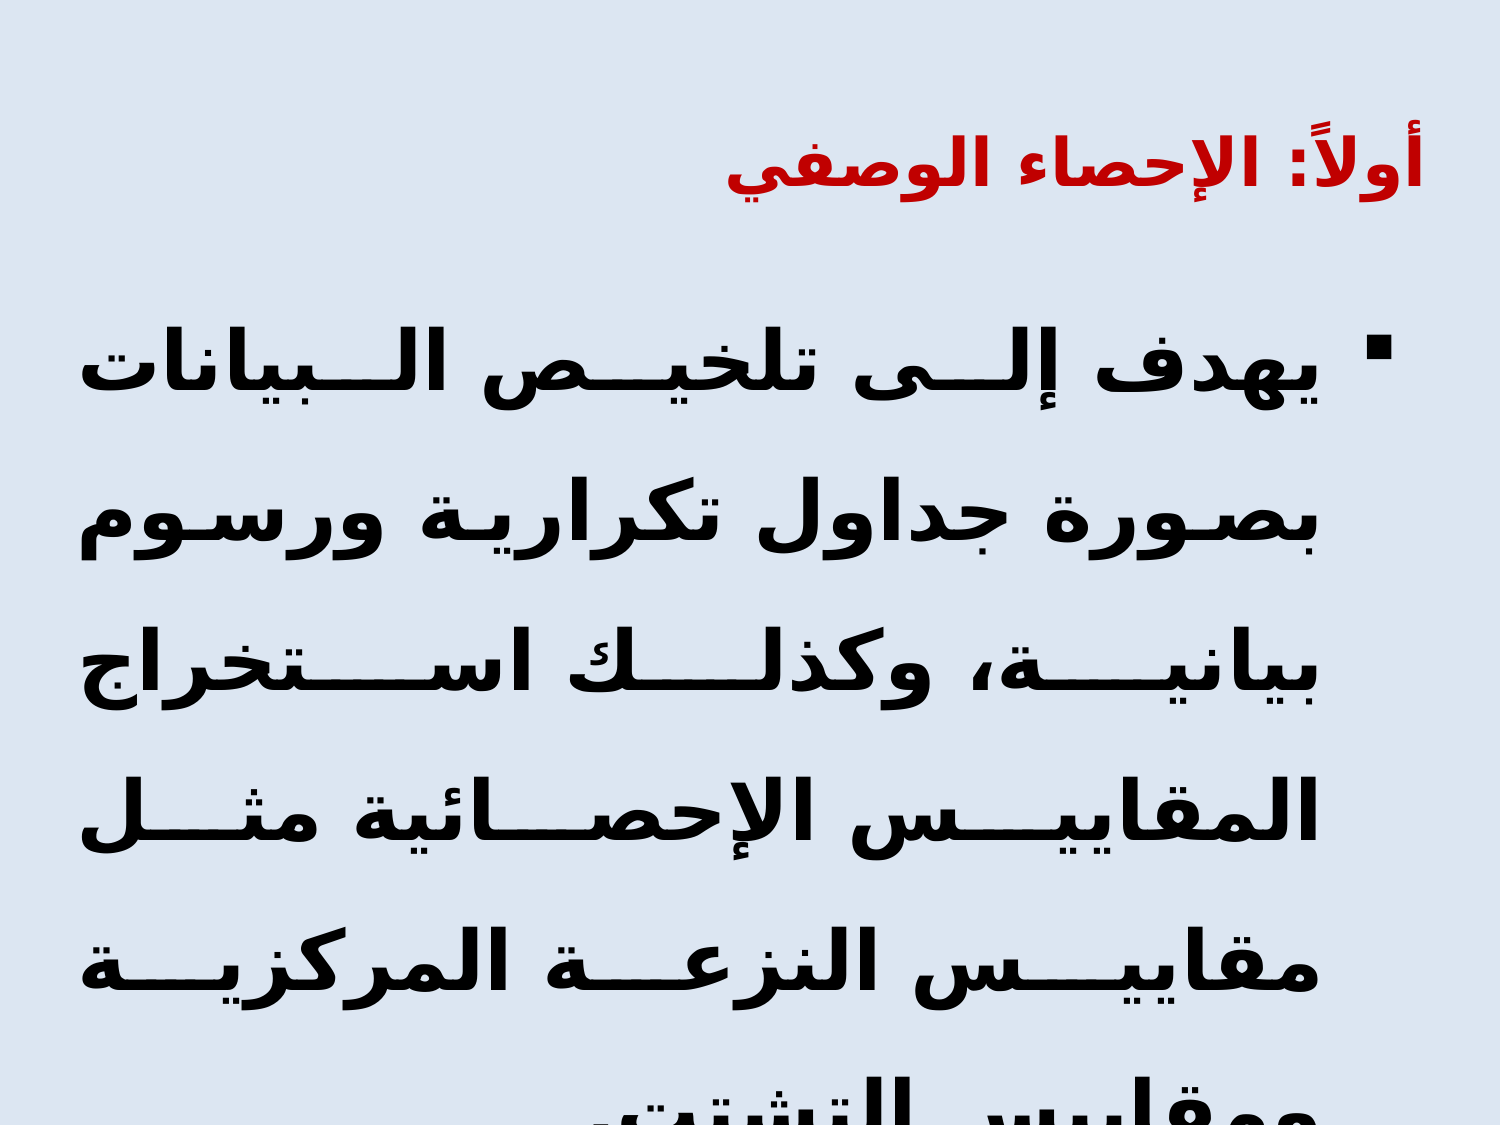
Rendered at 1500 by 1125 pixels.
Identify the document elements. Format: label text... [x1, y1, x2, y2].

text_box يهدف إلى تلخيص البيانات بصورة جداول تكرارية ورسوم بيانية، وكذلك استخراج المقاييس الإحصائية مثل مقاييس النزعة المركزية ومقاييس التشتت. [62, 249, 1414, 1125]
text_box أولاً: الإحصاء الوصفي [637, 112, 1442, 208]
